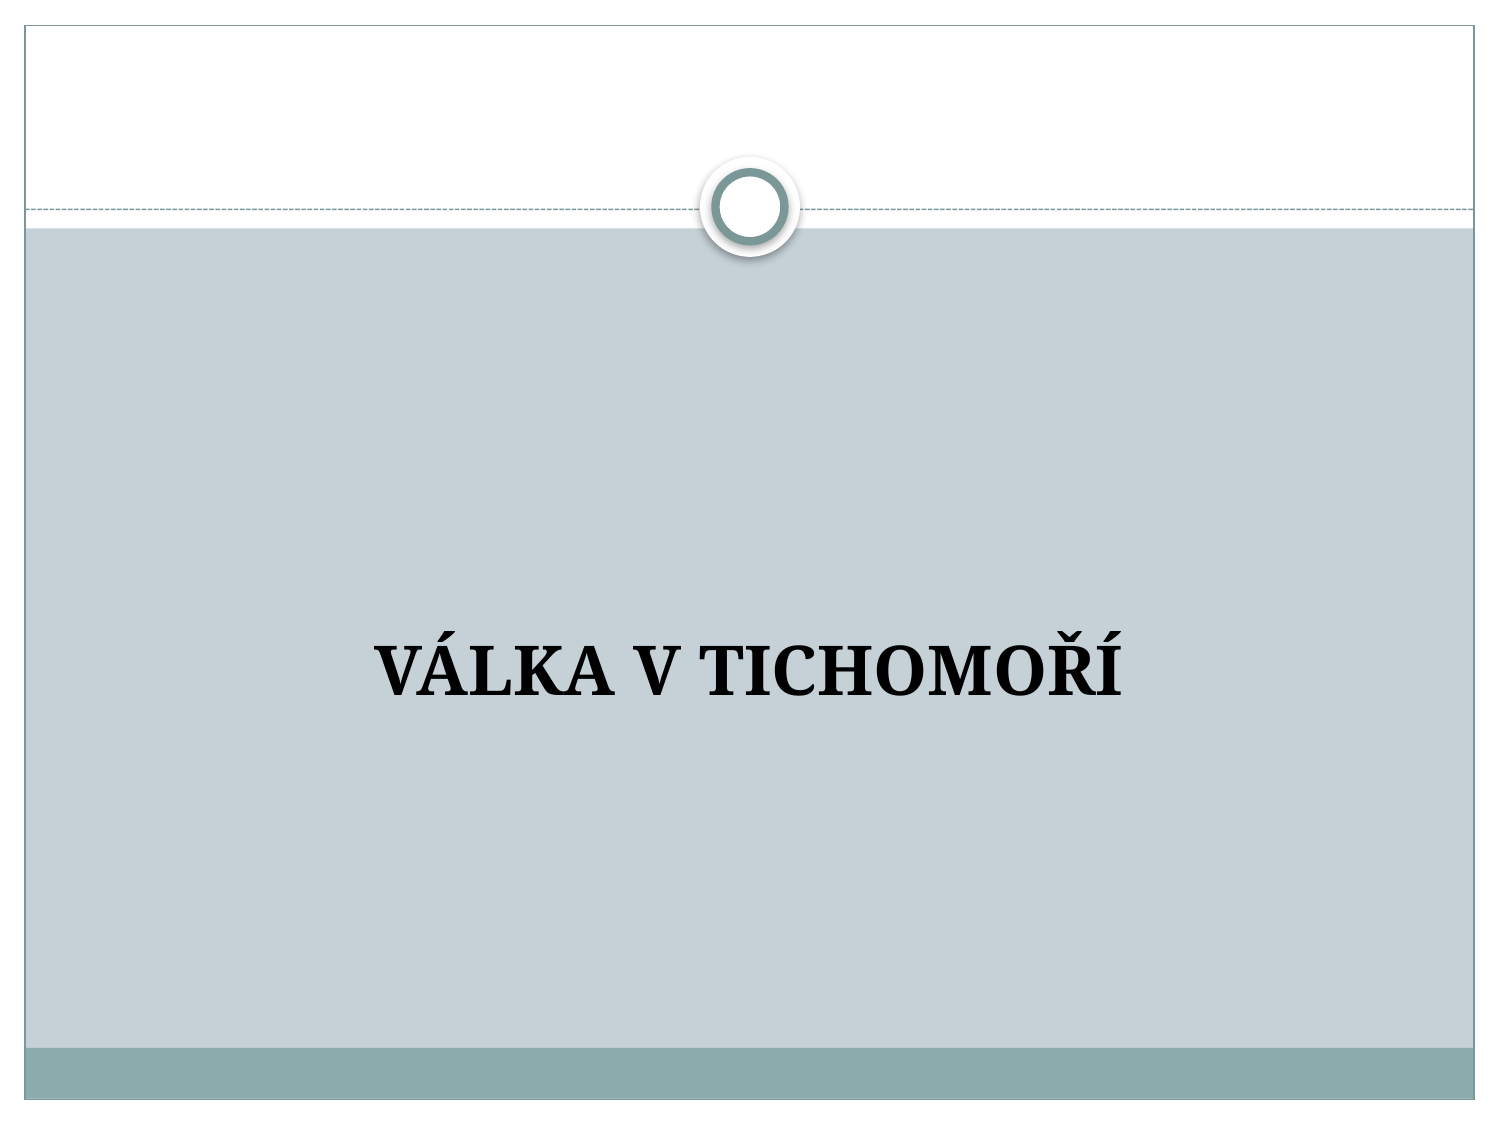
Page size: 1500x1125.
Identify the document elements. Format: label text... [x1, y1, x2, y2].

title VÁLKA V TICHOMOŘÍ [75, 338, 1424, 717]
